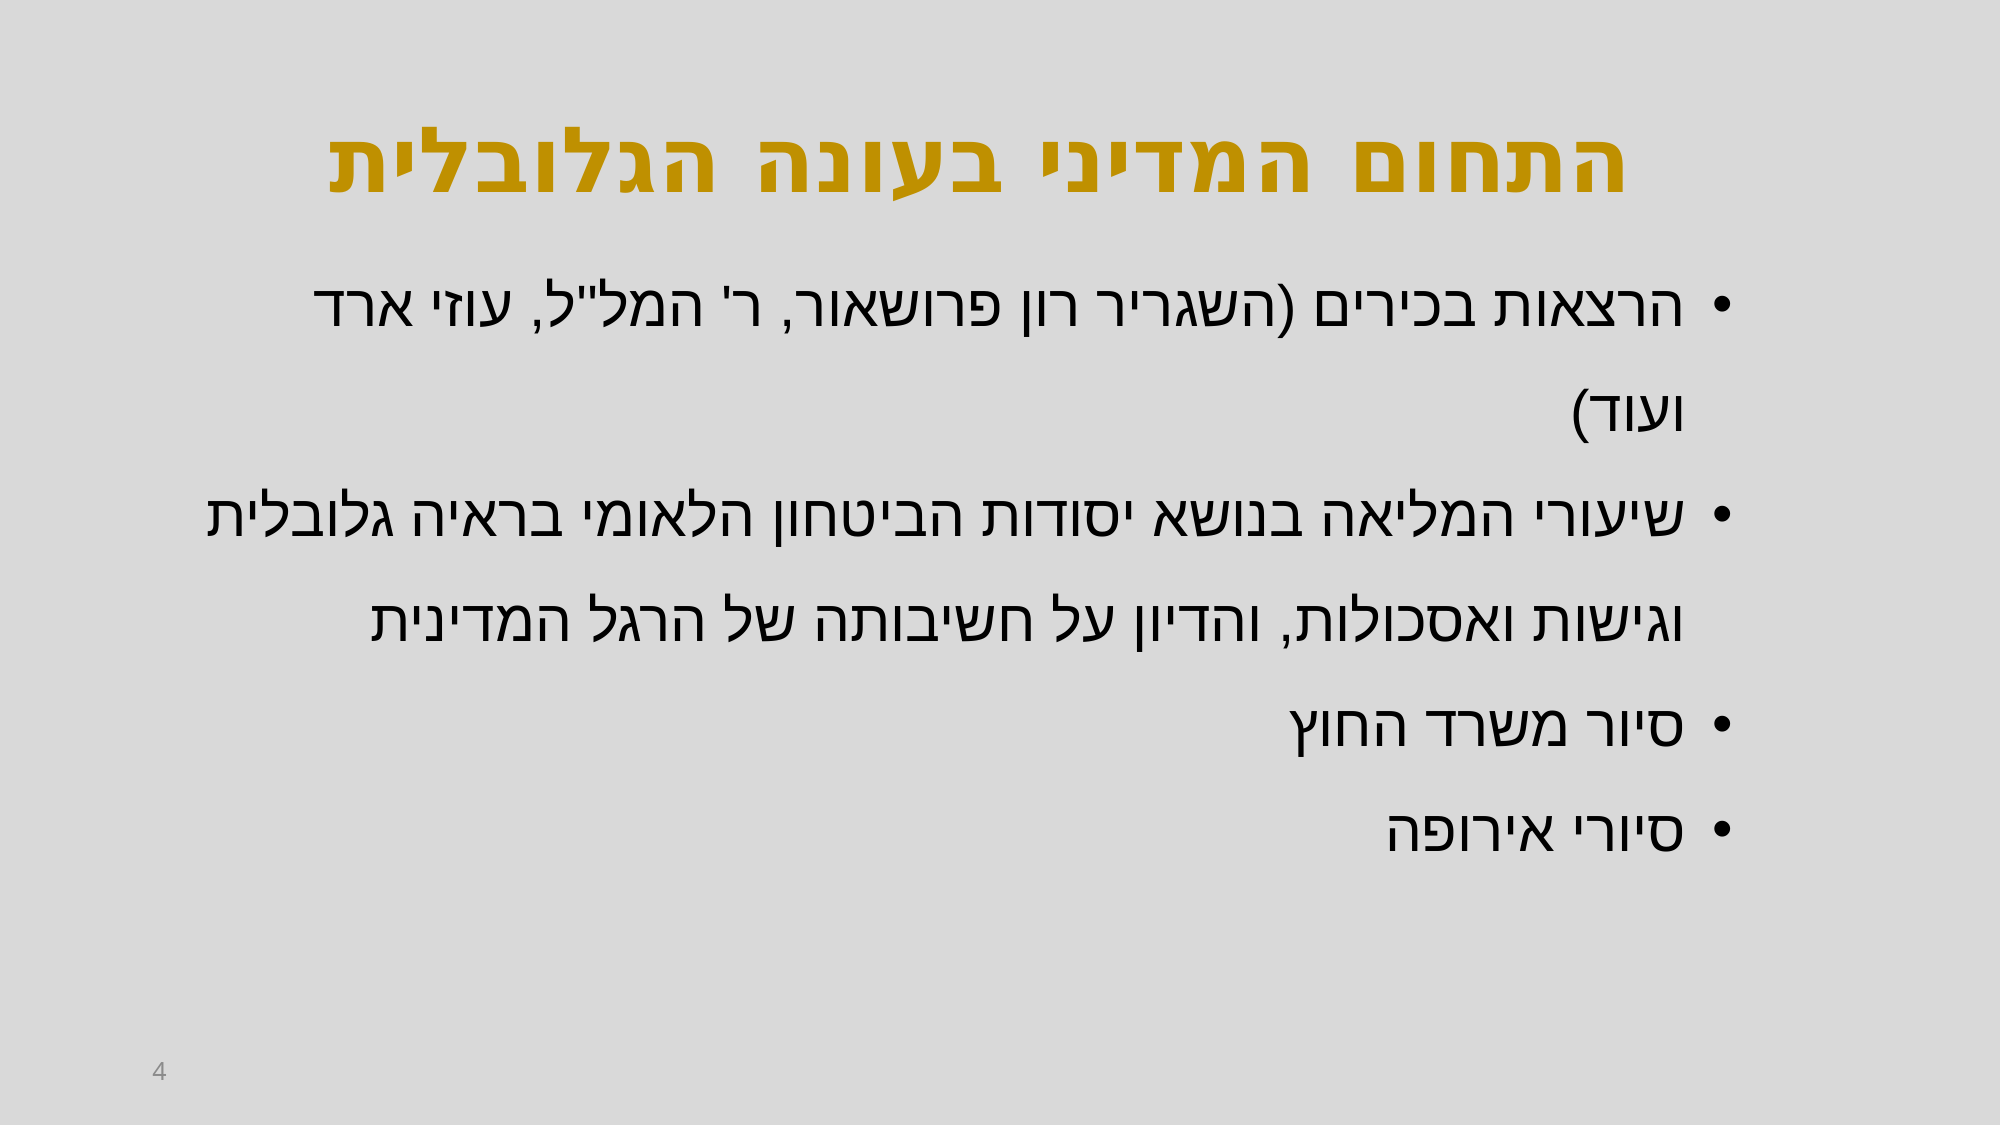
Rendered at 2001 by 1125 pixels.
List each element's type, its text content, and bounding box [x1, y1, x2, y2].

text_box התחום המדיני בעונה הגלובלית [314, 93, 1649, 218]
slide_number 4 [137, 1042, 588, 1103]
text_box הרצאות בכירים (השגריר רון פרושאור, ר' המל''ל, עוזי ארד ועוד) שיעורי המליאה בנושא יסודות הביטחון הלאומי בראיה גלובלית וגישות ואסכולות, והדיון על חשיבותה של הרגל המדינית סיור משרד החוץ סיורי אירופה [185, 156, 1739, 1125]
